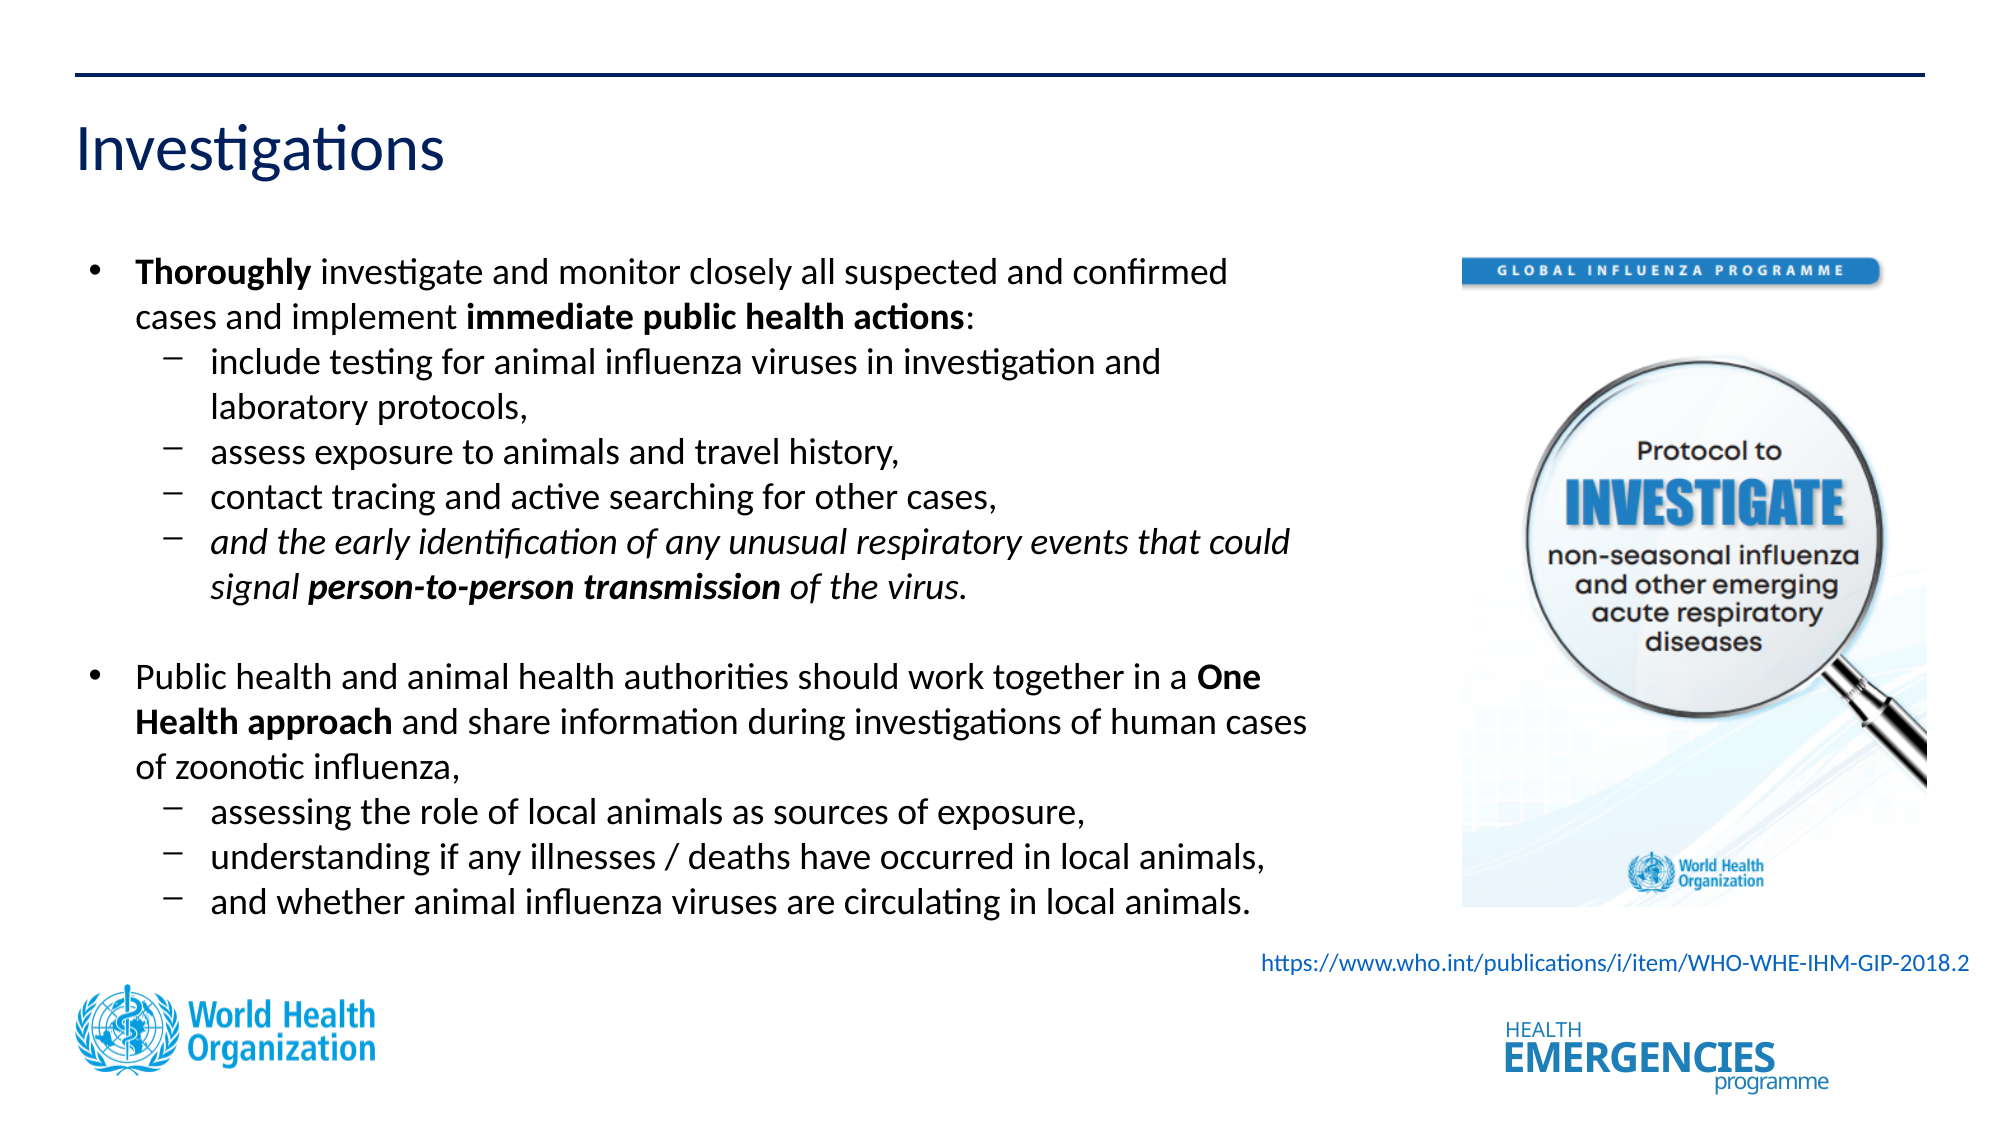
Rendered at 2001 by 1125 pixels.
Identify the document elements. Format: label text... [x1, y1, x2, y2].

title Investigations [75, 112, 1925, 278]
picture [75, 1020, 375, 1076]
text_box Thoroughly investigate and monitor closely all suspected and confirmed cases and implement immediate public health actions: include testing for animal influenza viruses in investigation and laboratory protocols, assess exposure to animals and travel history, contact tracing and active searching for other cases, and the early identification of any unusual respiratory events that could signal person-to-person transmission of the virus. Public health and animal health authorities should work together in a One Health approach and share information during investigations of human cases of zoonotic influenza, assessing the role of local animals as sources of exposure, understanding if any illnesses / deaths have occurred in local animals, and whether animal influenza viruses are circulating in local animals. [73, 194, 1334, 1020]
text_box https://www.who.int/publications/i/item/WHO-WHE-IHM-GIP-2018.2 [1246, 939, 2000, 984]
picture [1462, 218, 1927, 907]
